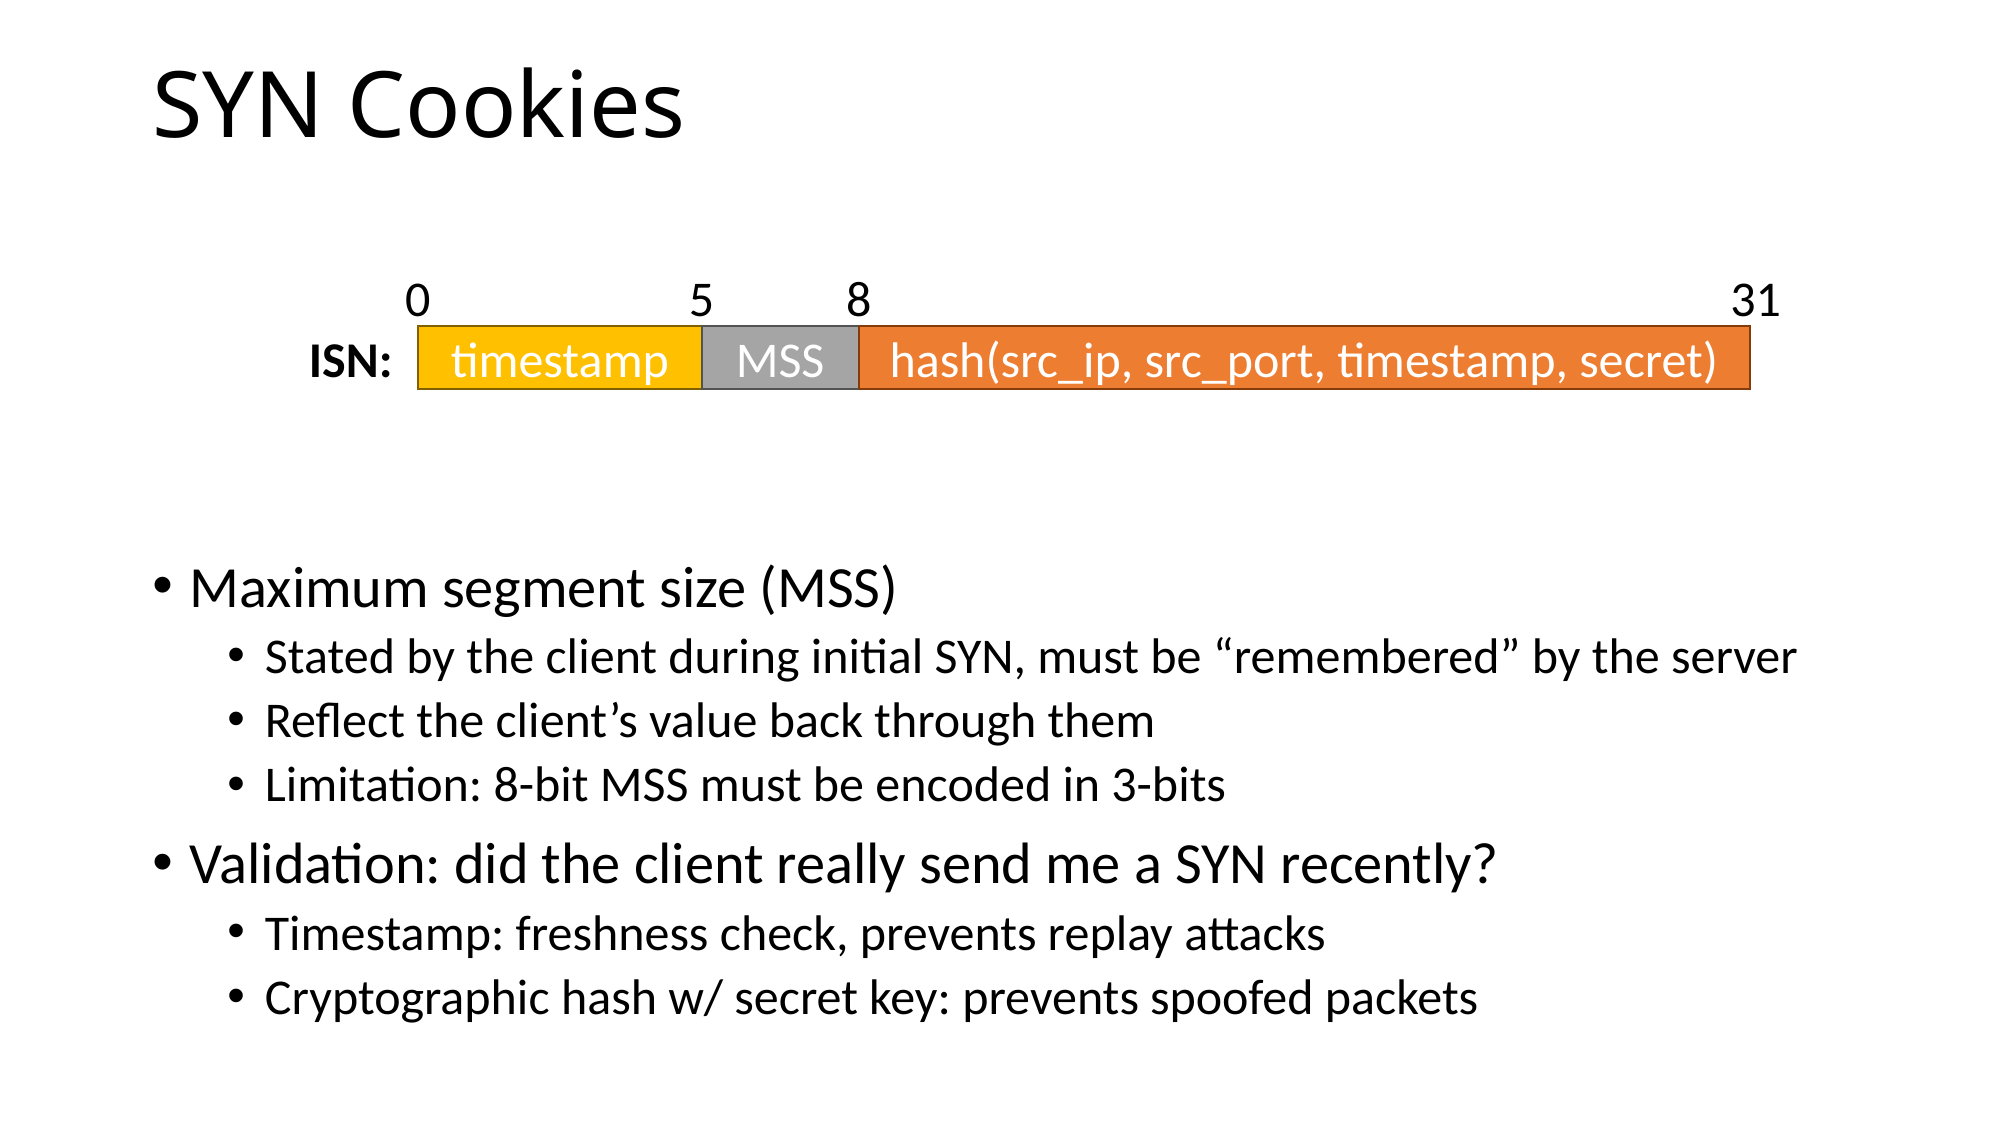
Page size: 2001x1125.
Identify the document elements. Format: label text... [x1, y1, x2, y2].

title SYN Cookies [137, 0, 1863, 217]
text_box 0 [368, 246, 468, 347]
text_box MSS [701, 325, 858, 390]
text_box hash(src_ip, src_port, timestamp, secret) [858, 325, 1751, 390]
text_box timestamp [419, 325, 701, 390]
text_box 31 [1706, 246, 1806, 347]
text_box 8 [808, 246, 909, 347]
text_box 5 [652, 246, 752, 347]
list Maximum segment size (MSS) Stated by the client during initial SYN, must be “remembered” by the server Reflect the client’s value back through them Limitation: 8-bit MSS must be encoded in 3-bits Validation: did the client really send me a SYN recently? Timestamp: freshness check, prevents replay attacks Cryptographic hash w/ secret key: prevents spoofed packets [137, 456, 1863, 1125]
text_box ISN: [283, 307, 419, 408]
